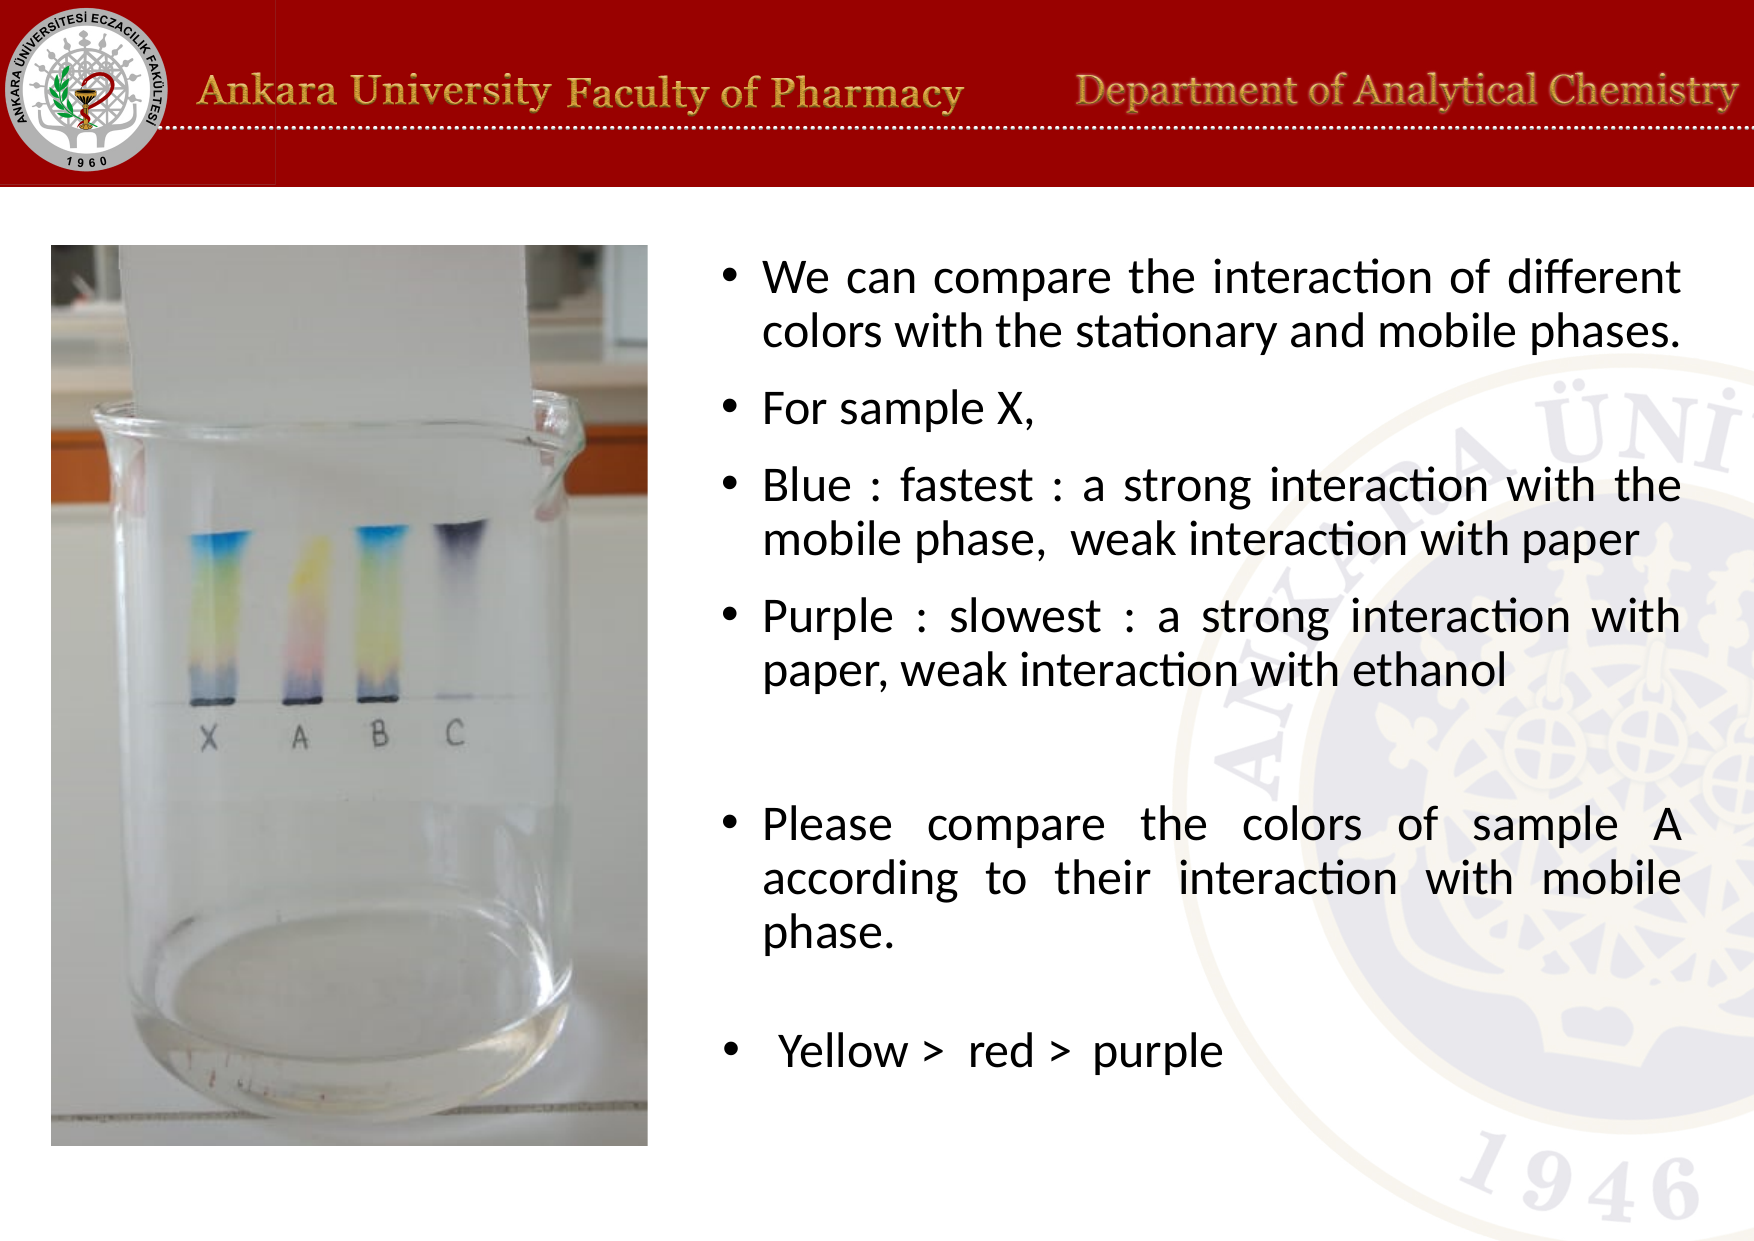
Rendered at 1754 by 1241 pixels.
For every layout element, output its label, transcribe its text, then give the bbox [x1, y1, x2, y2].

text_box Yellow > [707, 1010, 953, 1086]
list We can compare the interaction of different colors with the stationary and mobile phases. For sample X, Blue : fastest : a strong interaction with the mobile phase, weak interaction with paper Purple : slowest : a strong interaction with paper, weak interaction with ethanol Please compare the colors of sample A according to their interaction with mobile phase. [706, 242, 1698, 978]
text_box purple [1077, 1010, 1240, 1086]
picture [0, 0, 1754, 1241]
text_box red > [953, 1010, 1077, 1086]
